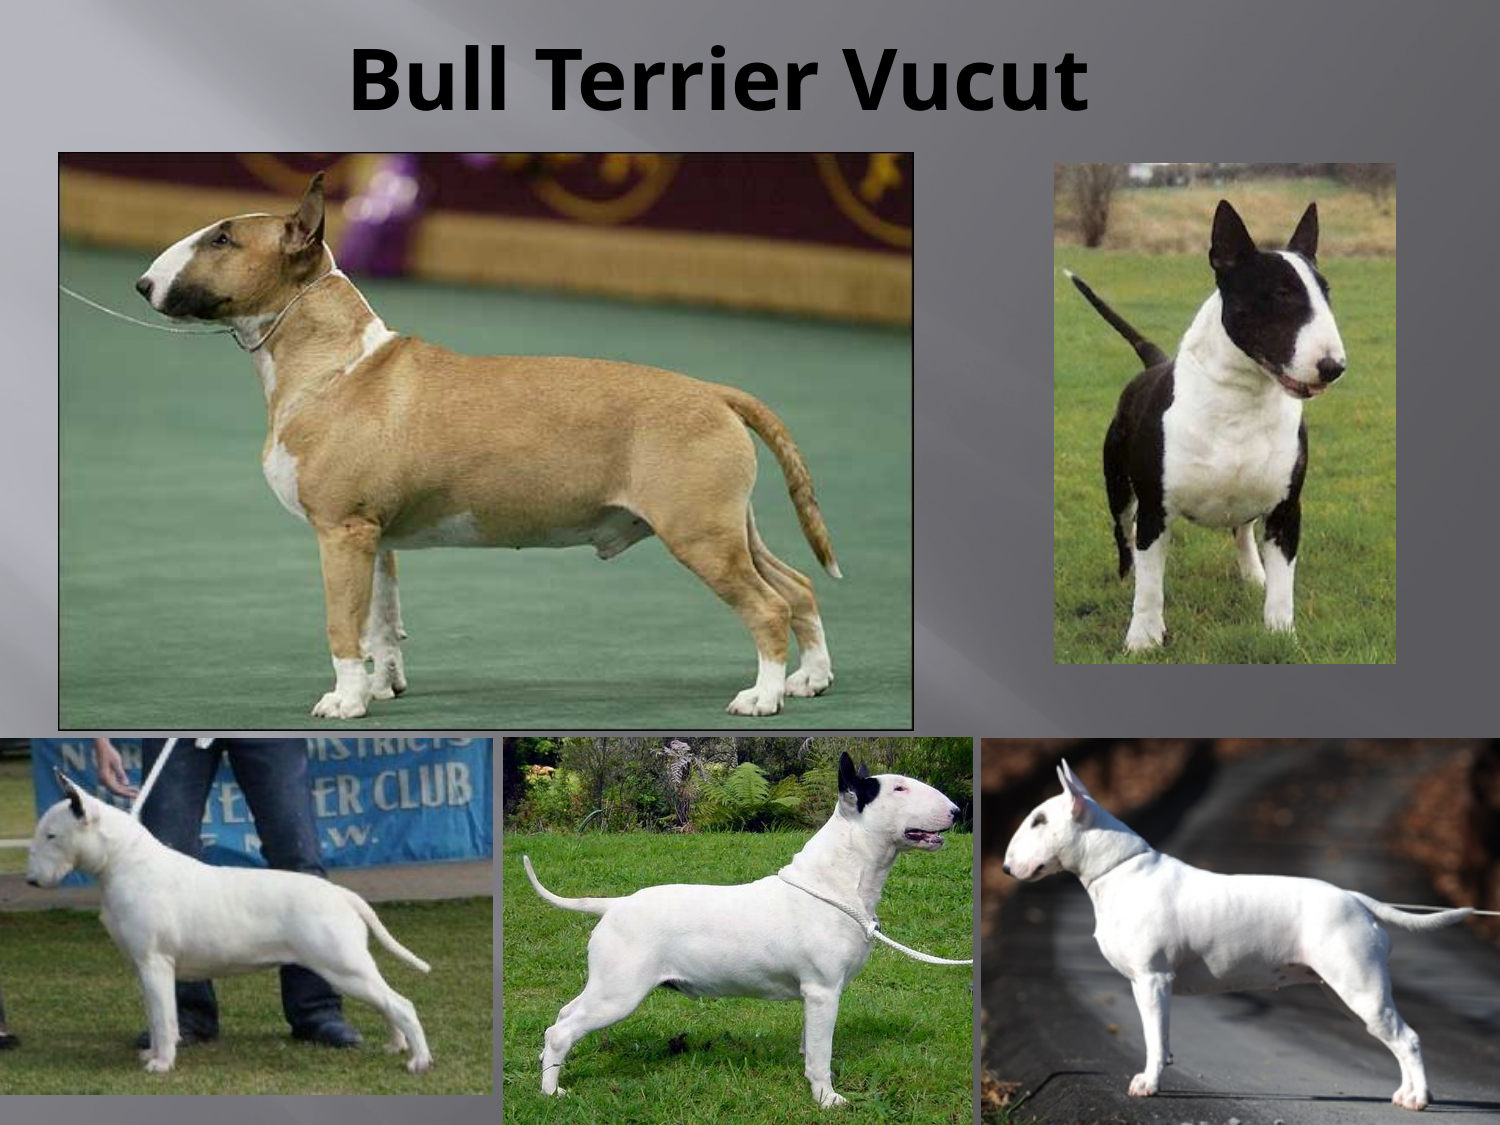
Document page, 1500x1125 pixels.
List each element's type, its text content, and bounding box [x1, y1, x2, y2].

picture [1054, 163, 1396, 665]
picture [503, 737, 973, 1125]
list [58, 152, 915, 731]
picture [981, 737, 1500, 1125]
title Bull Terrier Vucut [35, 0, 1425, 153]
picture [0, 738, 493, 1095]
